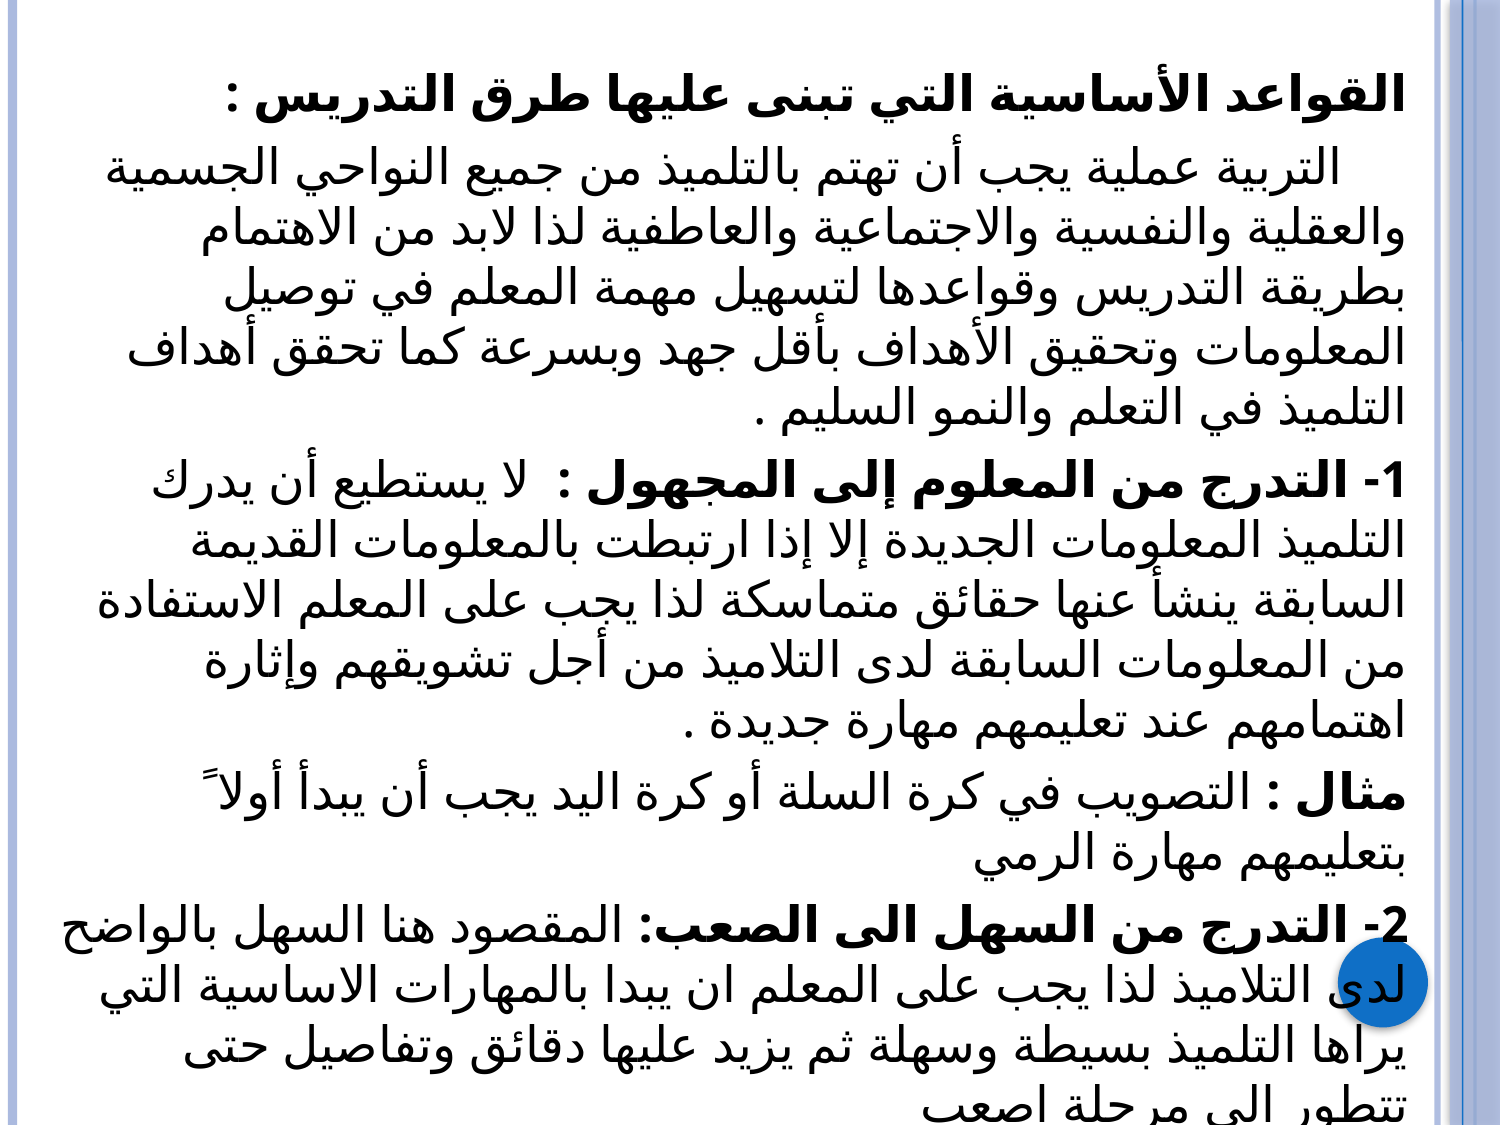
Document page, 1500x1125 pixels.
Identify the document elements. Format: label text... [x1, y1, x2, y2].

list القواعد الأساسية التي تبنى عليها طرق التدريس : التربية عملية يجب أن تهتم بالتلميذ من جميع النواحي الجسمية والعقلية والنفسية والاجتماعية والعاطفية لذا لابد من الاهتمام بطريقة التدريس وقواعدها لتسهيل مهمة المعلم في توصيل المعلومات وتحقيق الأهداف بأقل جهد وبسرعة كما تحقق أهداف التلميذ في التعلم والنمو السليم . 1- التدرج من المعلوم إلى المجهول : لا يستطيع أن يدرك التلميذ المعلومات الجديدة إلا إذا ارتبطت بالمعلومات القديمة السابقة ينشأ عنها حقائق متماسكة لذا يجب على المعلم الاستفادة من المعلومات السابقة لدى التلاميذ من أجل تشويقهم وإثارة اهتمامهم عند تعليمهم مهارة جديدة . مثال : التصويب في كرة السلة أو كرة اليد يجب أن يبدأ أولا ً بتعليمهم مهارة الرمي 2- التدرج من السهل الى الصعب: المقصود هنا السهل بالواضح لدى التلاميذ لذا يجب على المعلم ان يبدا بالمهارات الاساسية التي يراها التلميذ بسيطة وسهلة ثم يزيد عليها دقائق وتفاصيل حتى تتطور الى مرحلة اصعب [41, 54, 1424, 1062]
